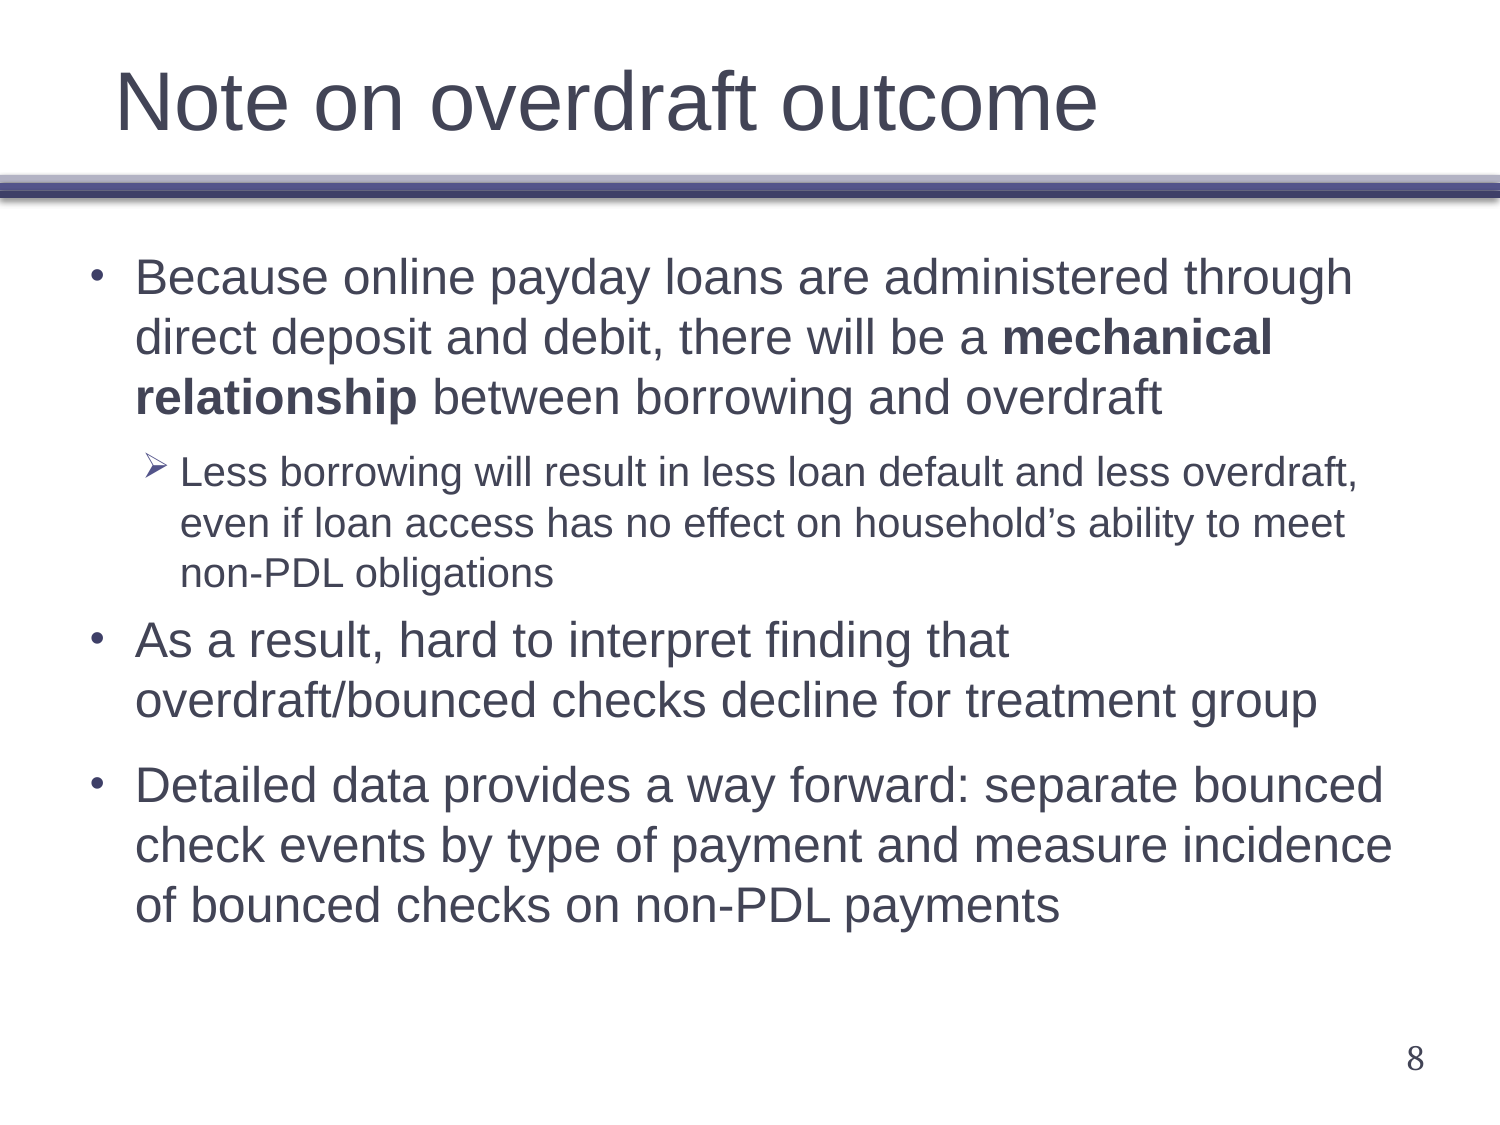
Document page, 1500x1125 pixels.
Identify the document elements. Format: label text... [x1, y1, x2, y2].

title Note on overdraft outcome [99, 24, 1425, 163]
slide_number 8 [1374, 1018, 1488, 1094]
list Because online payday loans are administered through direct deposit and debit, there will be a mechanical relationship between borrowing and overdraft Less borrowing will result in less loan default and less overdraft, even if loan access has no effect on household’s ability to meet non-PDL obligations As a result, hard to interpret finding that overdraft/bounced checks decline for treatment group Detailed data provides a way forward: separate bounced check events by type of payment and measure incidence of bounced checks on non-PDL payments [75, 237, 1425, 988]
